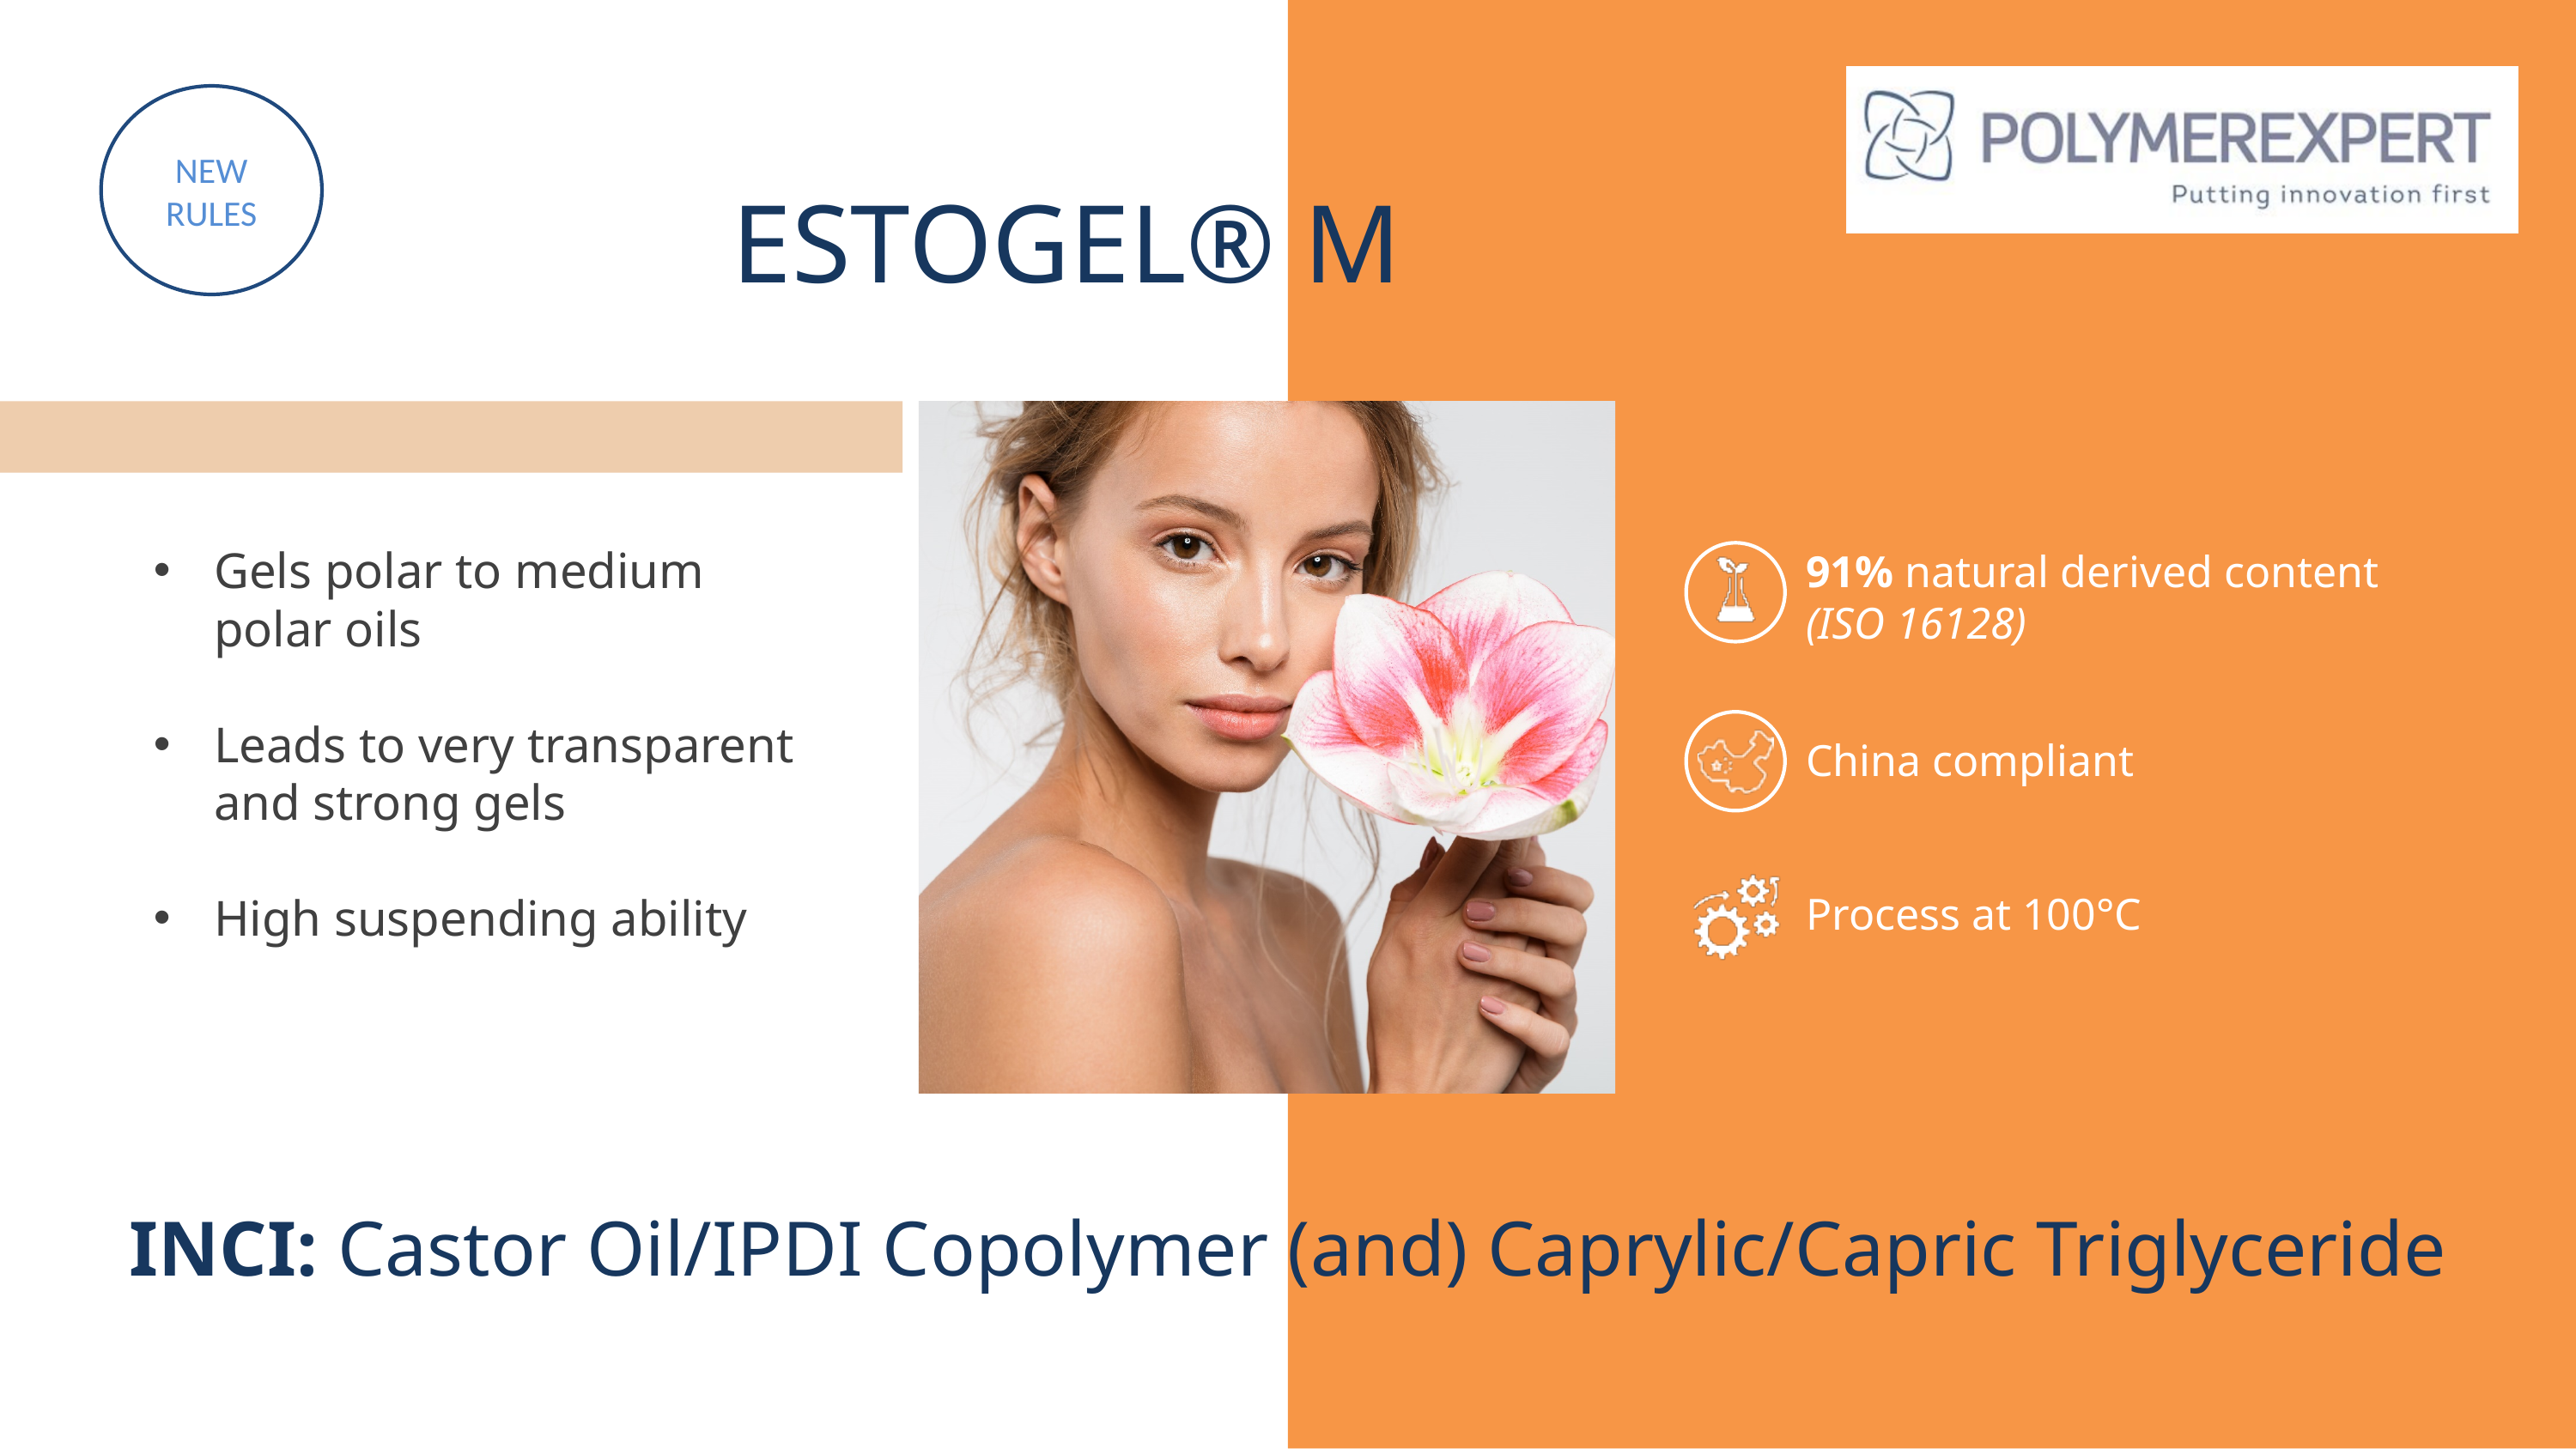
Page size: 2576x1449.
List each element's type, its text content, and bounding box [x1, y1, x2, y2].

text_box [1684, 733, 1692, 789]
text_box [1714, 808, 1758, 813]
text_box NEW RULES [99, 83, 325, 297]
text_box Gels polar to medium polar oils Leads to very transparent and strong gels High suspending ability [141, 534, 846, 953]
text_box [1778, 732, 1787, 790]
text_box [1286, 0, 2576, 1449]
text_box [1701, 710, 1770, 723]
text_box Process at 100°C [1793, 881, 2340, 945]
picture [1845, 66, 2518, 233]
text_box [0, 401, 903, 473]
text_box INCI: Castor Oil/IPDI Copolymer (and) Caprylic/Capric Triglyceride [100, 1194, 2476, 1298]
text_box 91% natural derived content (ISO 16128) [1793, 537, 2435, 654]
picture [1691, 870, 1784, 965]
picture [1697, 724, 1774, 801]
picture [1680, 531, 1794, 645]
text_box China compliant [1793, 726, 2340, 791]
picture [918, 401, 1616, 1094]
text_box ESTOGEL® M [720, 169, 1856, 311]
